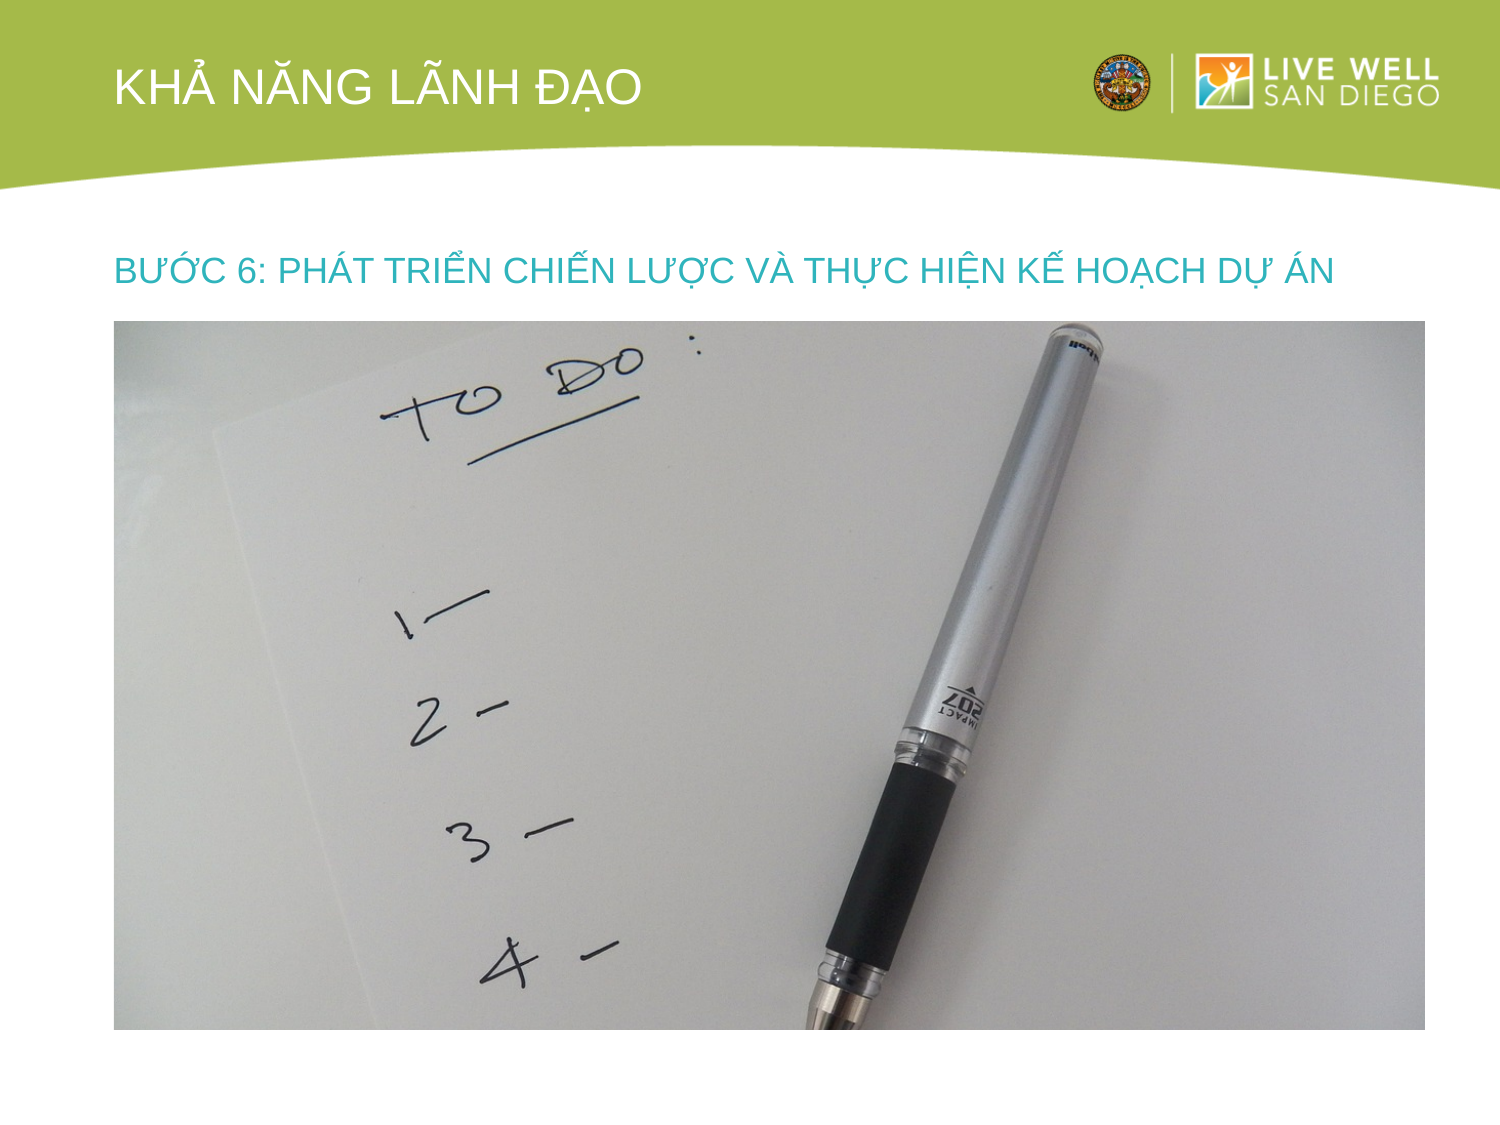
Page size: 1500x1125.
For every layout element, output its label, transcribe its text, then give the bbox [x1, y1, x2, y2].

list Bước 6: phát triển chiến lược và thực hiện kế hoạch dự án [113, 224, 1425, 320]
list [113, 321, 1426, 1030]
picture [0, 0, 1500, 1125]
title Khả năng lãnh đạo [113, 27, 1052, 150]
